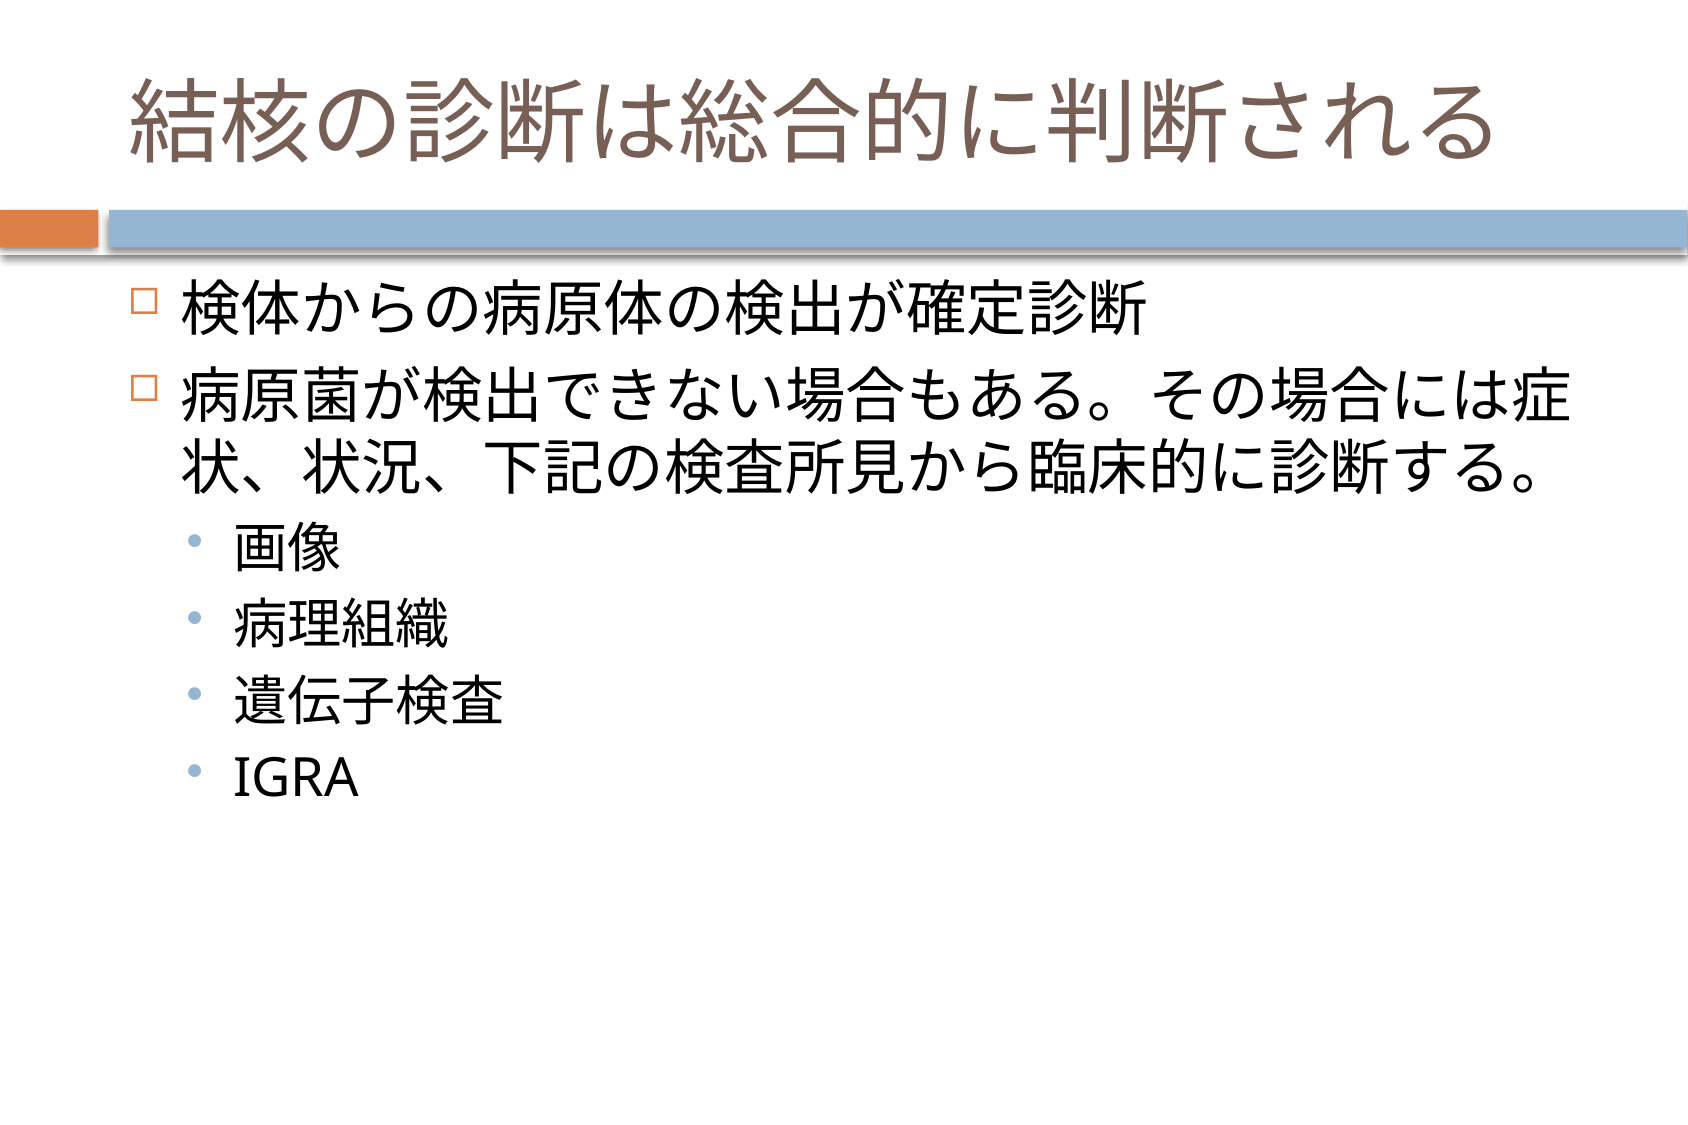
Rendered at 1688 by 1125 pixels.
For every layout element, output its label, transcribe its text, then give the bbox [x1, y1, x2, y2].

list 検体からの病原体の検出が確定診断 病原菌が検出できない場合もある。その場合には症状、状況、下記の検査所見から臨床的に診断する。 画像 病理組織 遺伝子検査 IGRA [113, 262, 1618, 1000]
title 結核の診断は総合的に判断される [113, 37, 1618, 200]
